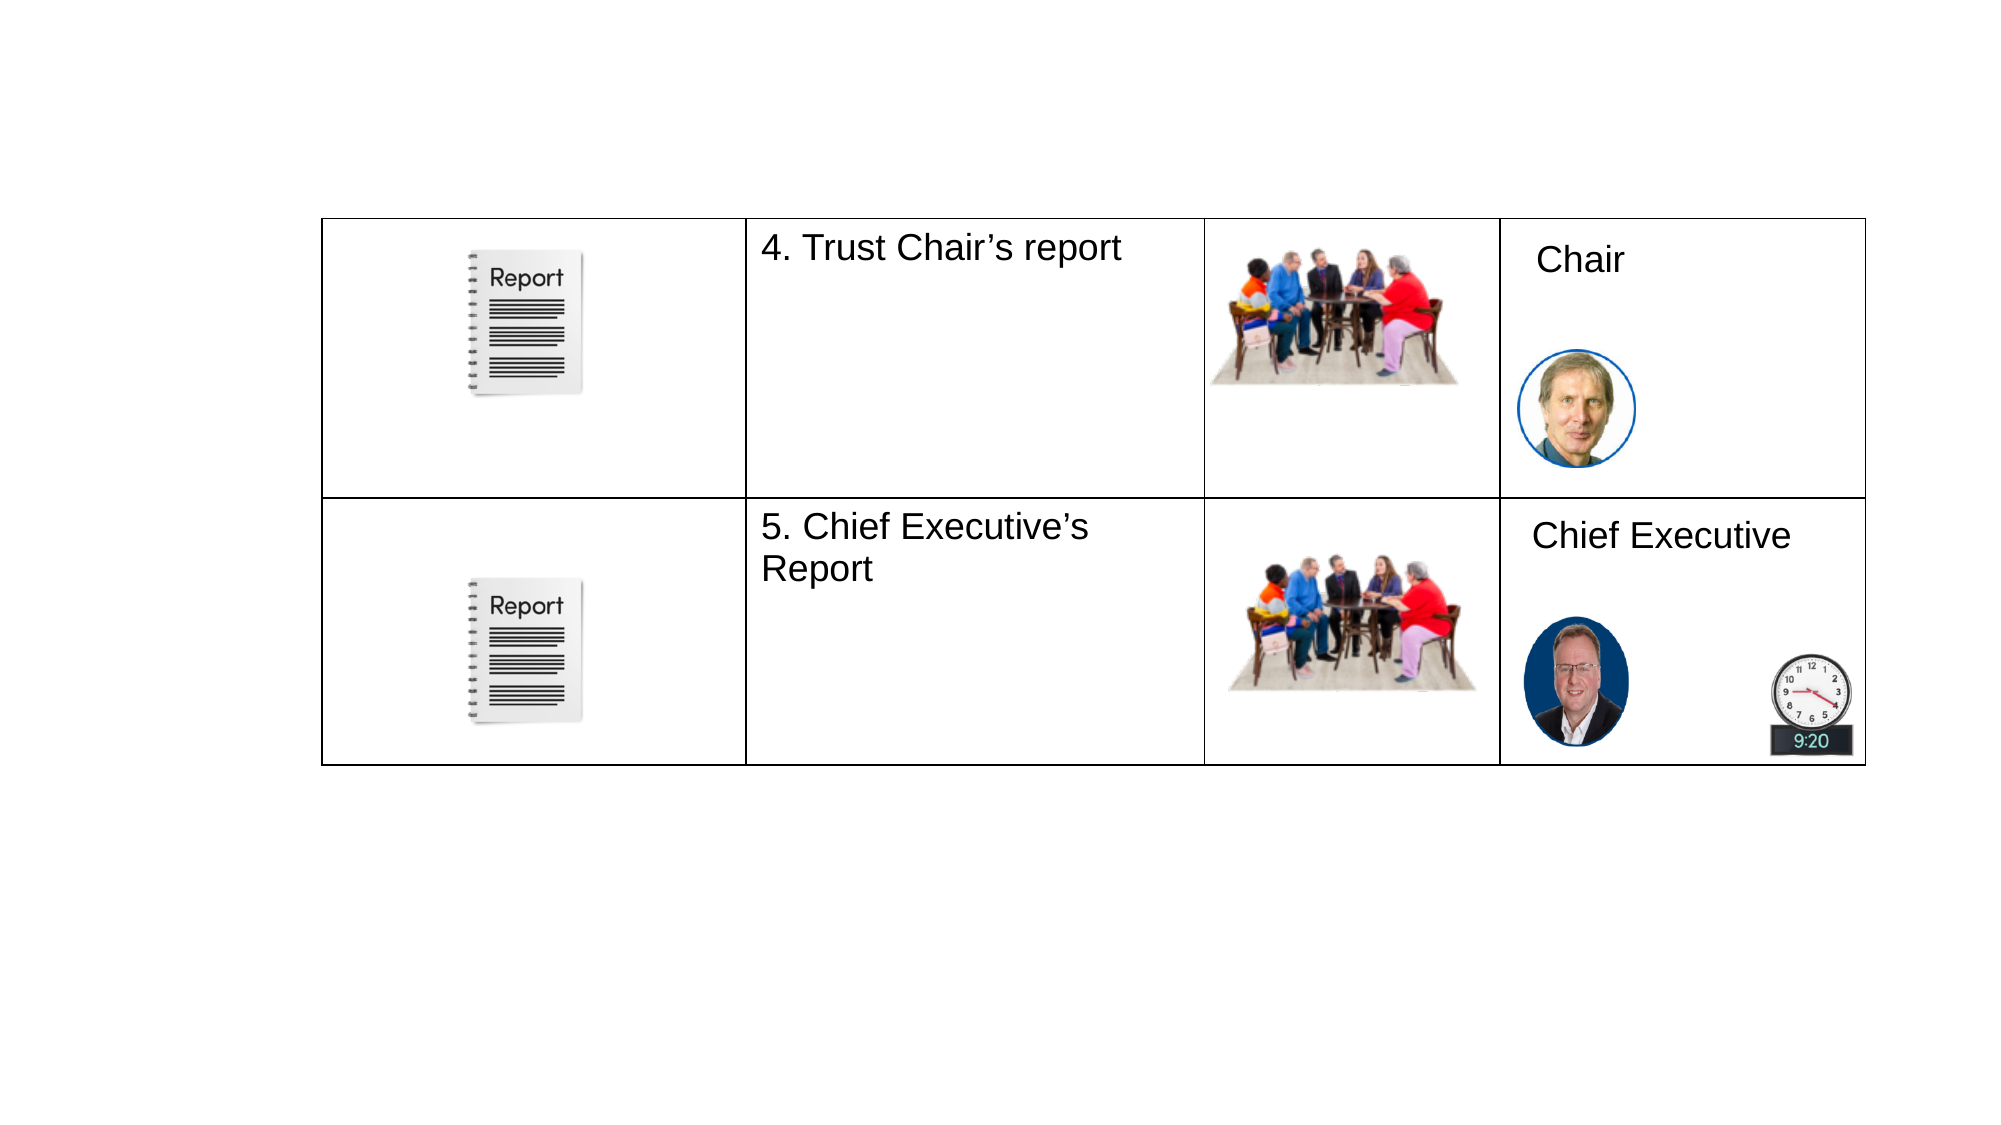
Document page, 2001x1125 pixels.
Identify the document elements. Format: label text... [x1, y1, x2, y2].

table_cell [1501, 499, 1865, 764]
picture [1517, 349, 1636, 468]
table_header [1501, 219, 1865, 497]
table_header [323, 219, 745, 497]
table_header [1205, 219, 1499, 497]
picture [1227, 502, 1478, 753]
text_box Chair [1521, 227, 1701, 288]
picture [451, 574, 603, 727]
table_cell 5. Chief Executive’s Report [747, 499, 1204, 764]
table_cell [1205, 499, 1499, 764]
picture [1523, 616, 1629, 747]
table_header 4. Trust Chair’s report [747, 219, 1204, 497]
picture [451, 246, 603, 399]
picture [1209, 196, 1460, 447]
table_cell [323, 499, 745, 764]
picture [1757, 650, 1866, 759]
text_box Chief Executive [1517, 504, 1866, 564]
